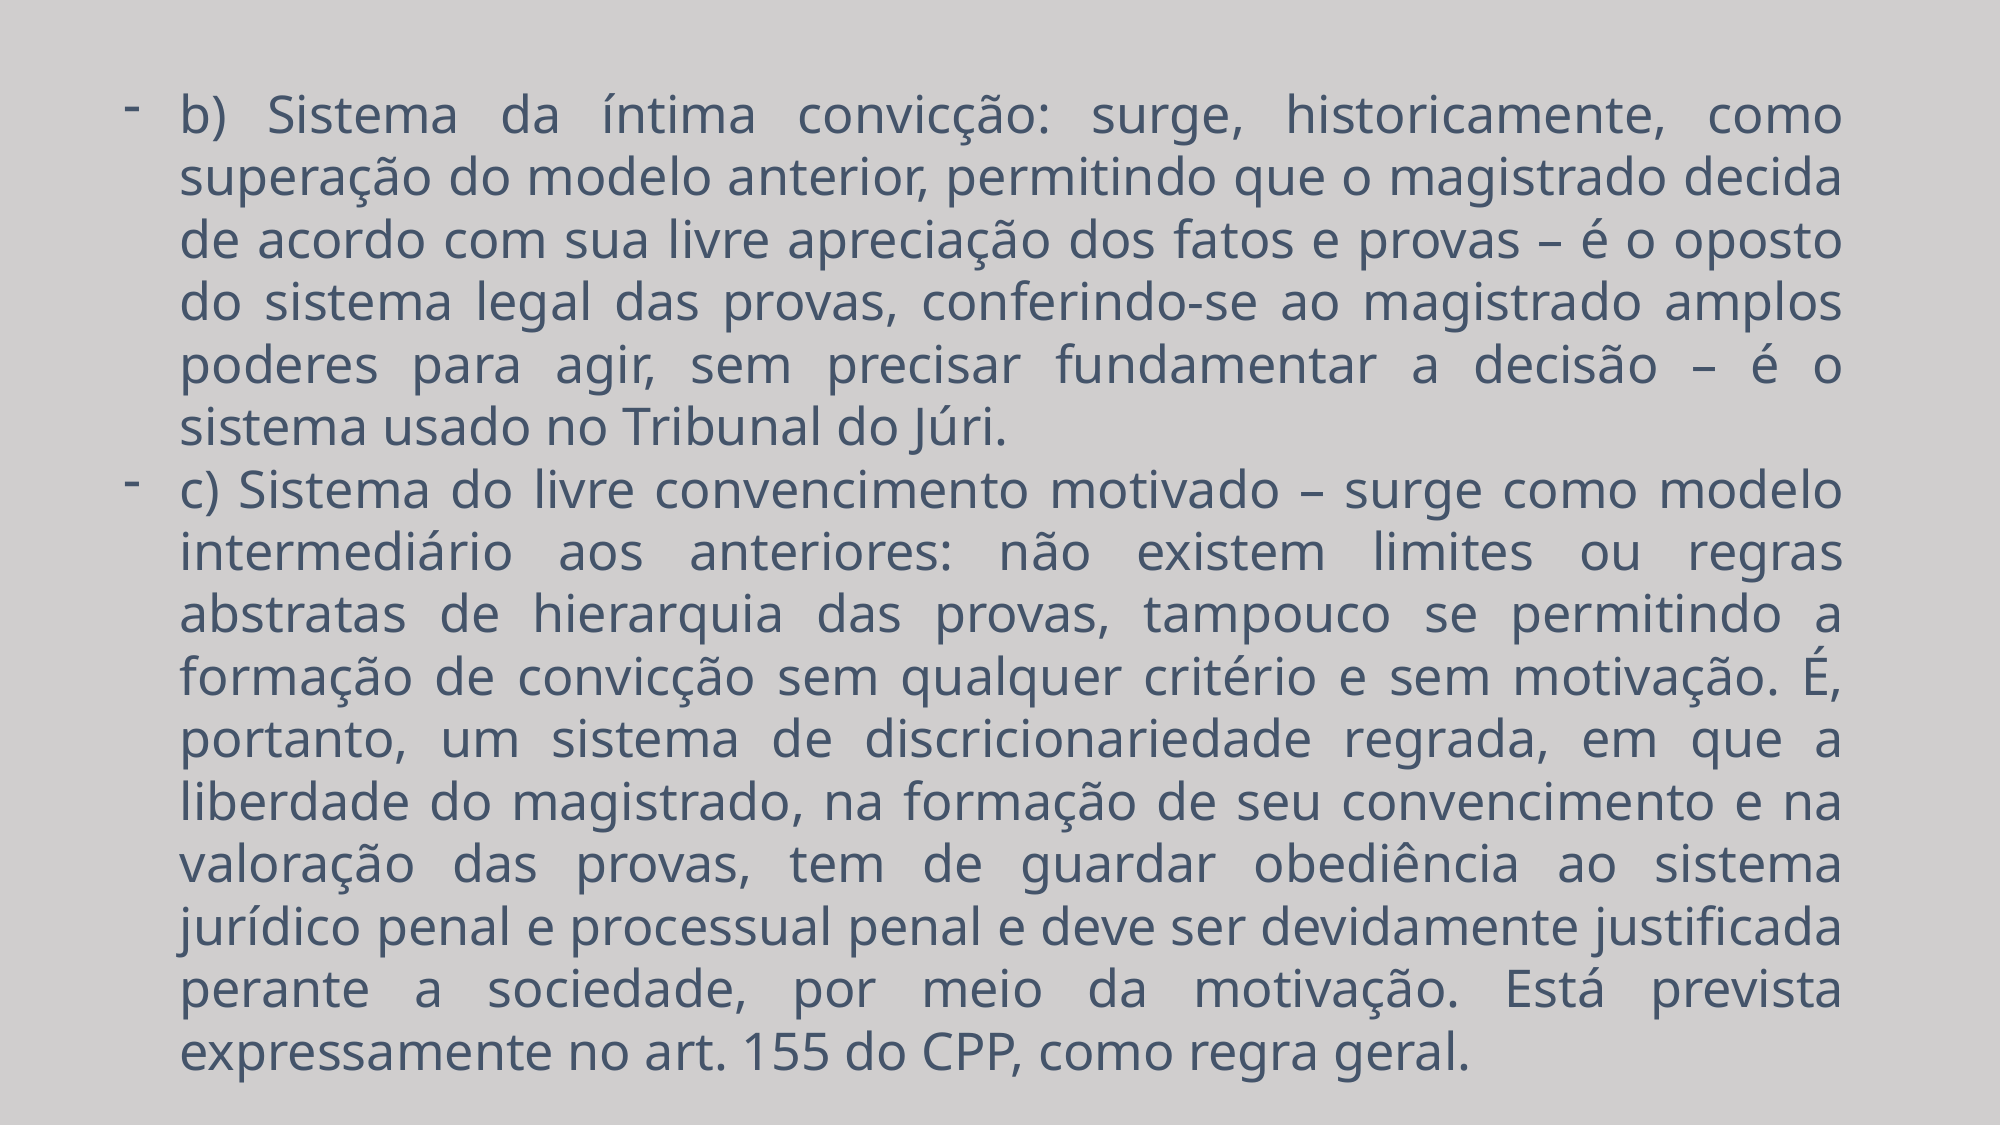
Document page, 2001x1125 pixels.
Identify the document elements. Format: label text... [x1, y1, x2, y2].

text_box b) Sistema da íntima convicção: surge, historicamente, como superação do modelo anterior, permitindo que o magistrado decida de acordo com sua livre apreciação dos fatos e provas – é o oposto do sistema legal das provas, conferindo-se ao magistrado amplos poderes para agir, sem precisar fundamentar a decisão – é o sistema usado no Tribunal do Júri. c) Sistema do livre convencimento motivado – surge como modelo intermediário aos anteriores: não existem limites ou regras abstratas de hierarquia das provas, tampouco se permitindo a formação de convicção sem qualquer critério e sem motivação. É, portanto, um sistema de discricionariedade regrada, em que a liberdade do magistrado, na formação de seu convencimento e na valoração das provas, tem de guardar obediência ao sistema jurídico penal e processual penal e deve ser devidamente justificada perante a sociedade, por meio da motivação. Está prevista expressamente no art. 155 do CPP, como regra geral. [108, 73, 1860, 1089]
